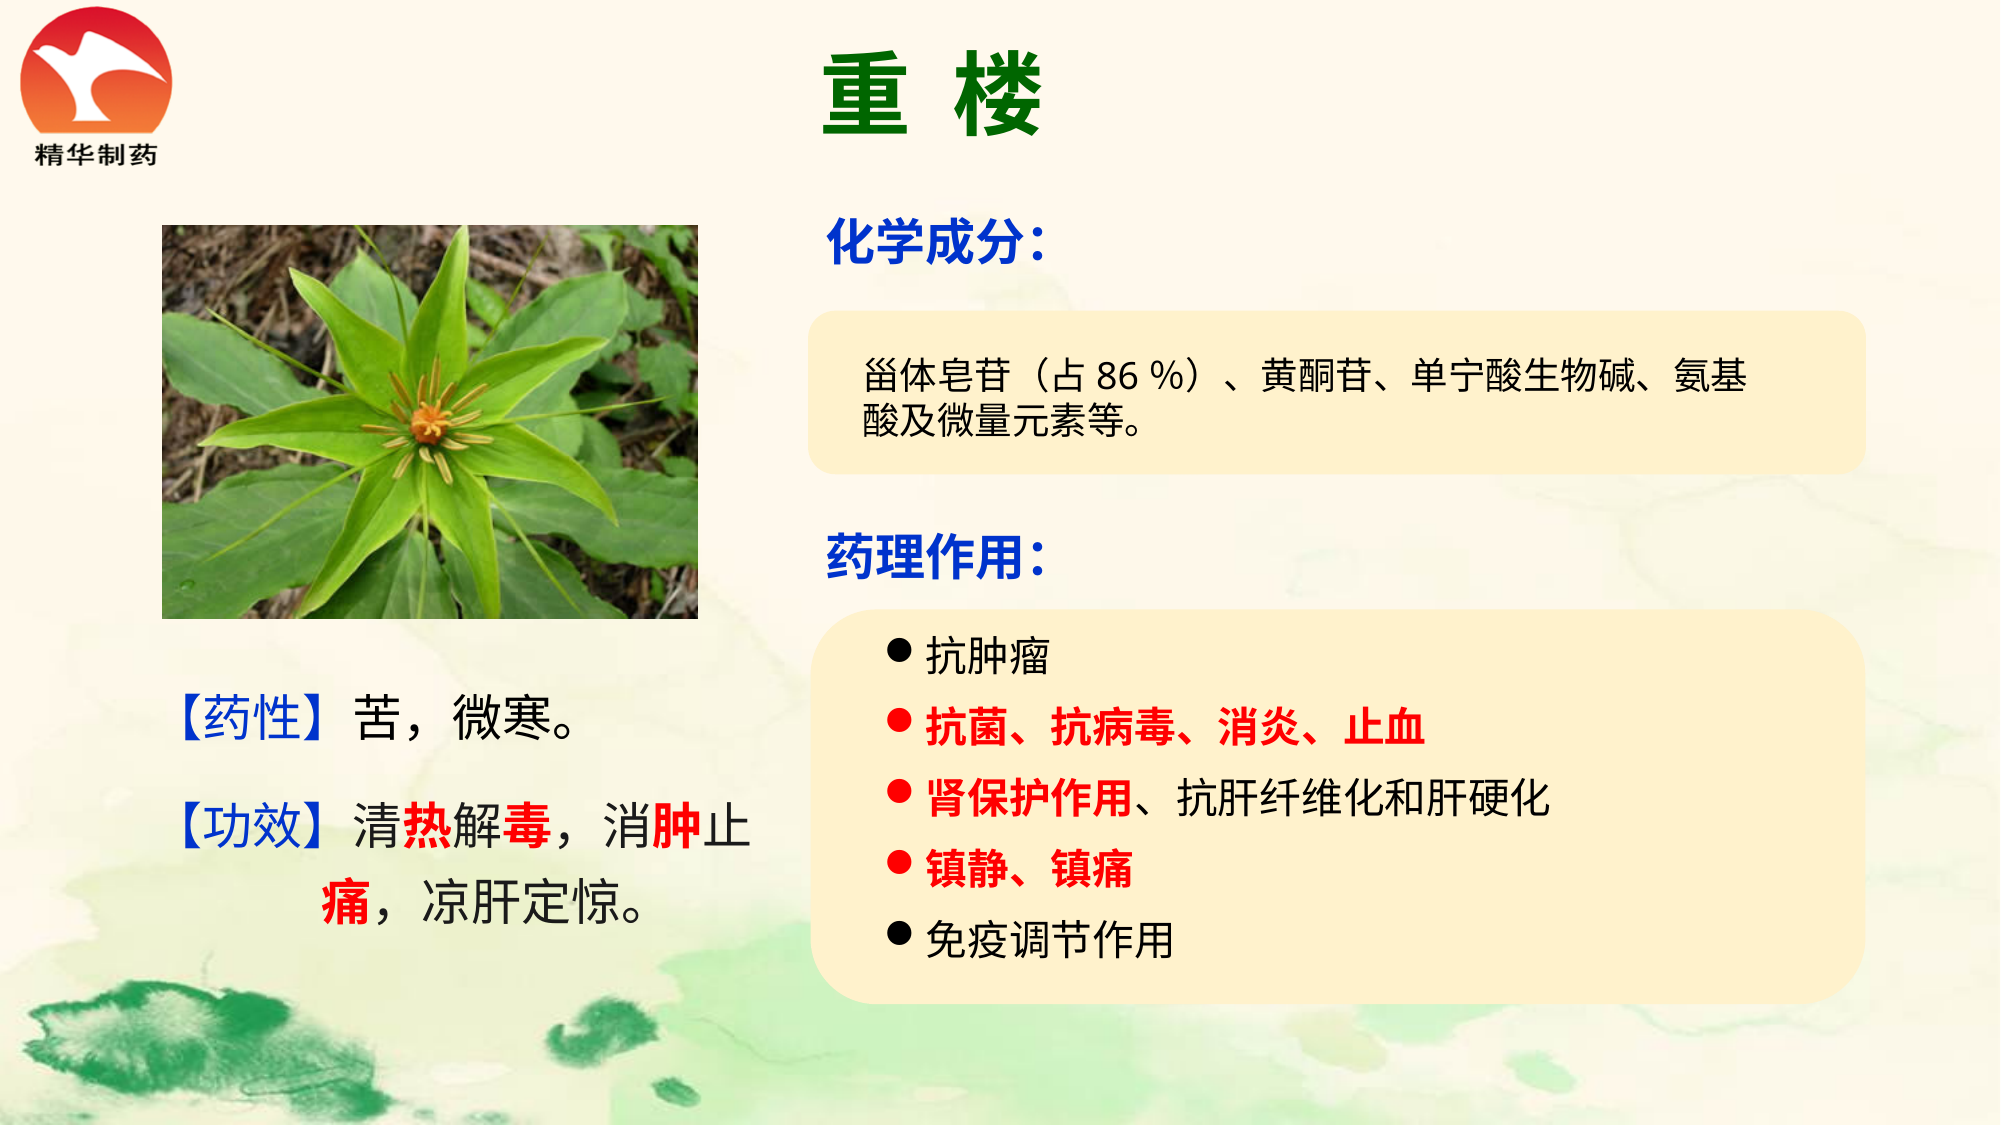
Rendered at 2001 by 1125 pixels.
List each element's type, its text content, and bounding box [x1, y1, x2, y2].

text_box 药理作用： [810, 517, 1190, 593]
text_box 【功效】清热解毒，消肿止 痛，凉肝定惊。 [137, 795, 806, 938]
text_box 化学成分： [810, 202, 1190, 278]
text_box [810, 609, 1866, 1005]
text_box 【药性】苦，微寒。 [137, 679, 810, 754]
picture [0, 0, 2001, 1125]
title [137, 0, 1863, 218]
text_box 重 楼 [720, 29, 1347, 154]
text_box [808, 310, 1866, 475]
